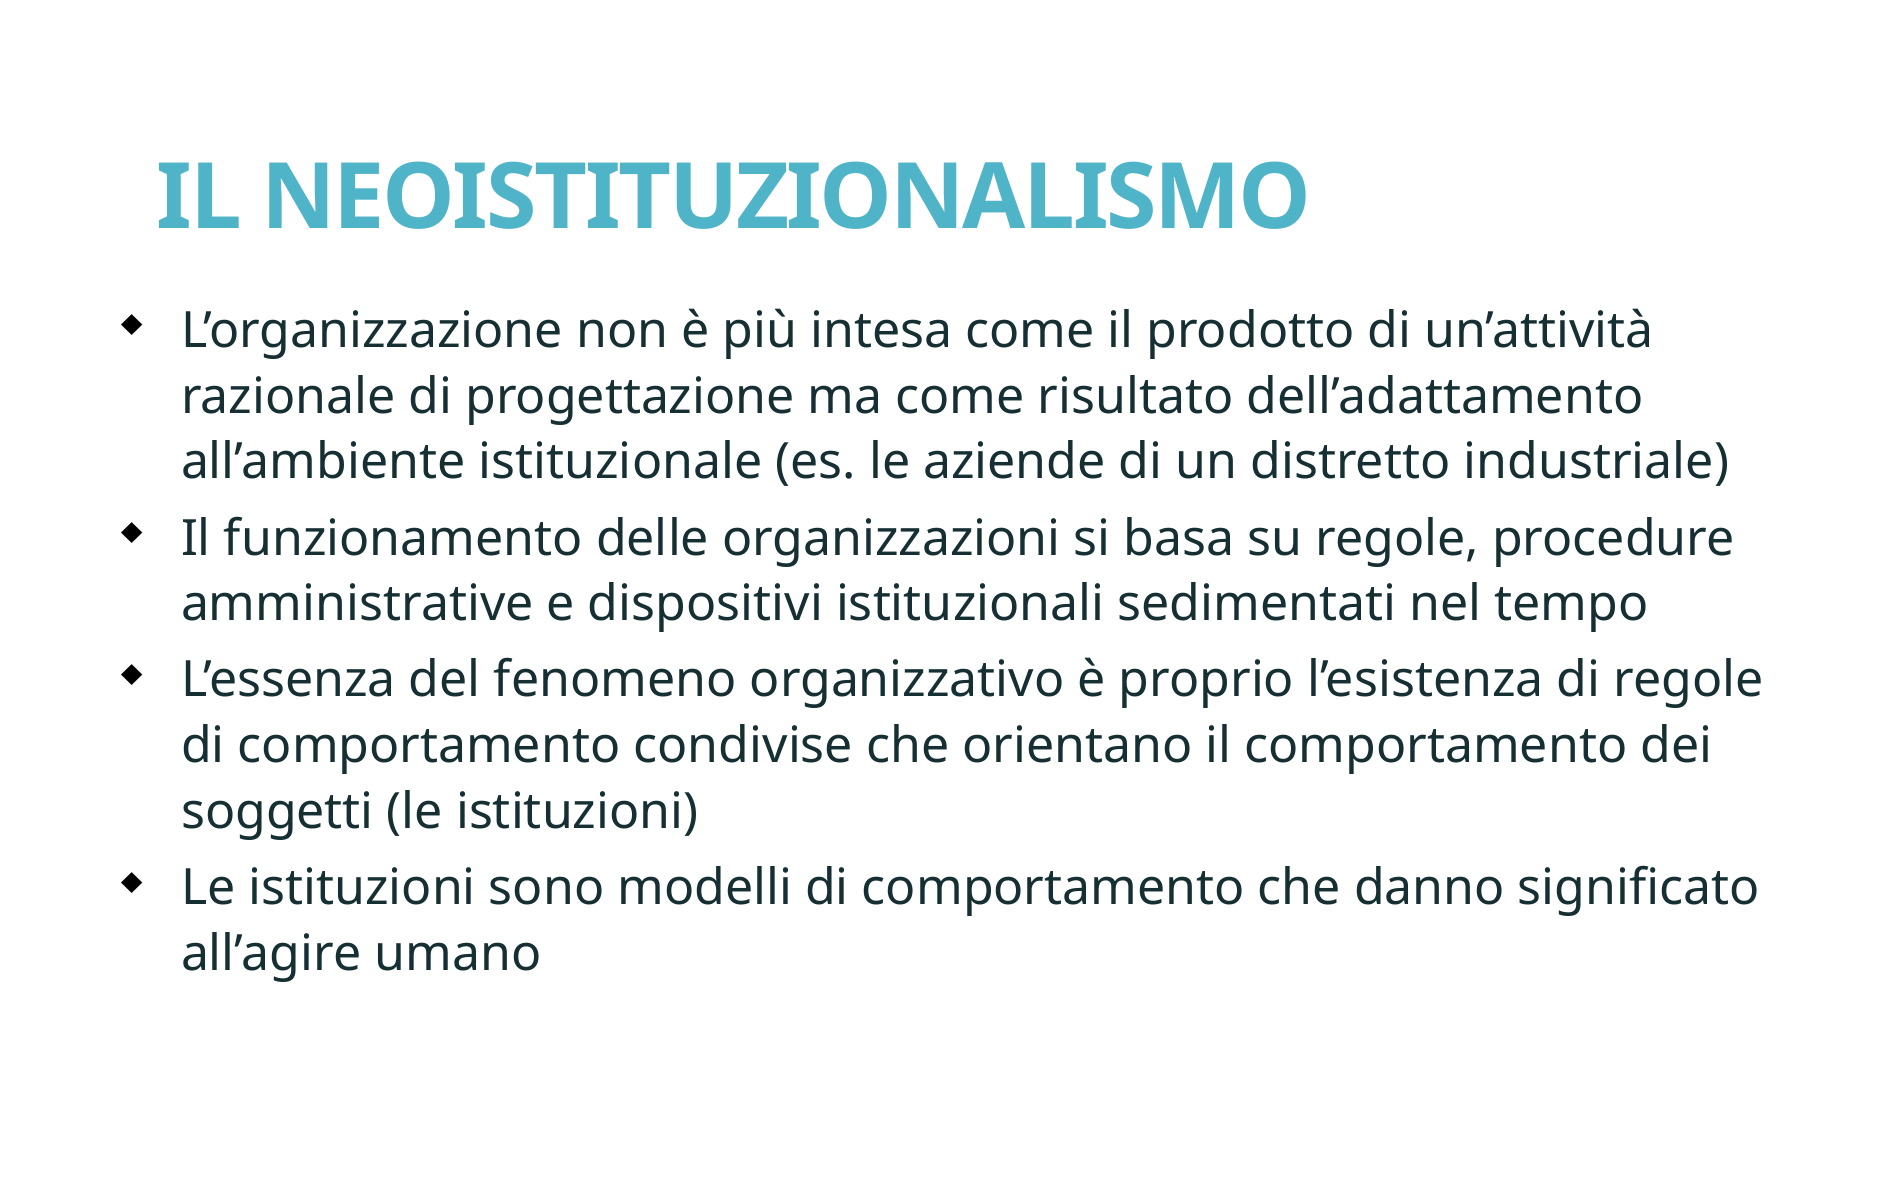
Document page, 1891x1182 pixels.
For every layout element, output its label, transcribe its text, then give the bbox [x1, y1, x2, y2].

title IL NEOISTITUZIONALISMO [141, 82, 1843, 320]
list L’organizzazione non è più intesa come il prodotto di un’attività razionale di progettazione ma come risultato dell’adattamento all’ambiente istituzionale (es. le aziende di un distretto industriale) Il funzionamento delle organizzazioni si basa su regole, procedure amministrative e dispositivi istituzionali sedimentati nel tempo L’essenza del fenomeno organizzativo è proprio l’esistenza di regole di comportamento condivise che orientano il comportamento dei soggetti (le istituzioni) Le istituzioni sono modelli di comportamento che danno significato all’agire umano [106, 283, 1808, 1040]
